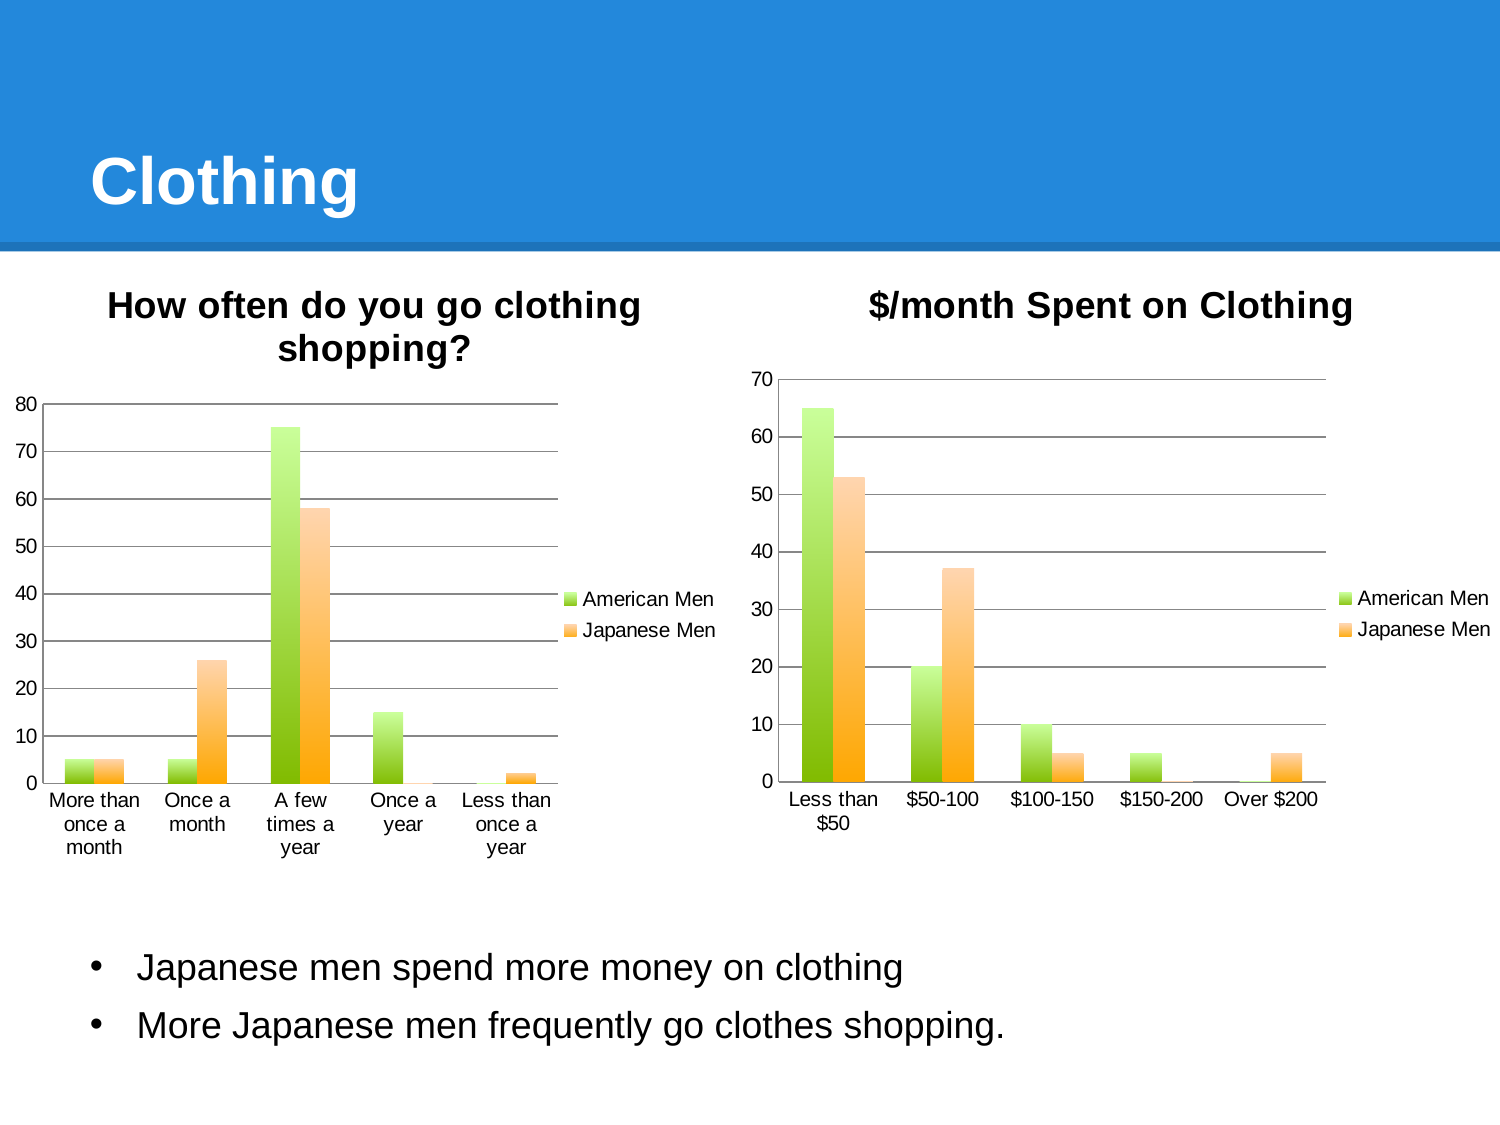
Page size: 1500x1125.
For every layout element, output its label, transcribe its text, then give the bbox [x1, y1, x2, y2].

text_box Japanese men spend more money on clothing More Japanese men frequently go clothes shopping. [75, 921, 1402, 1054]
chart [0, 252, 1500, 873]
title Clothing [75, 45, 1425, 233]
